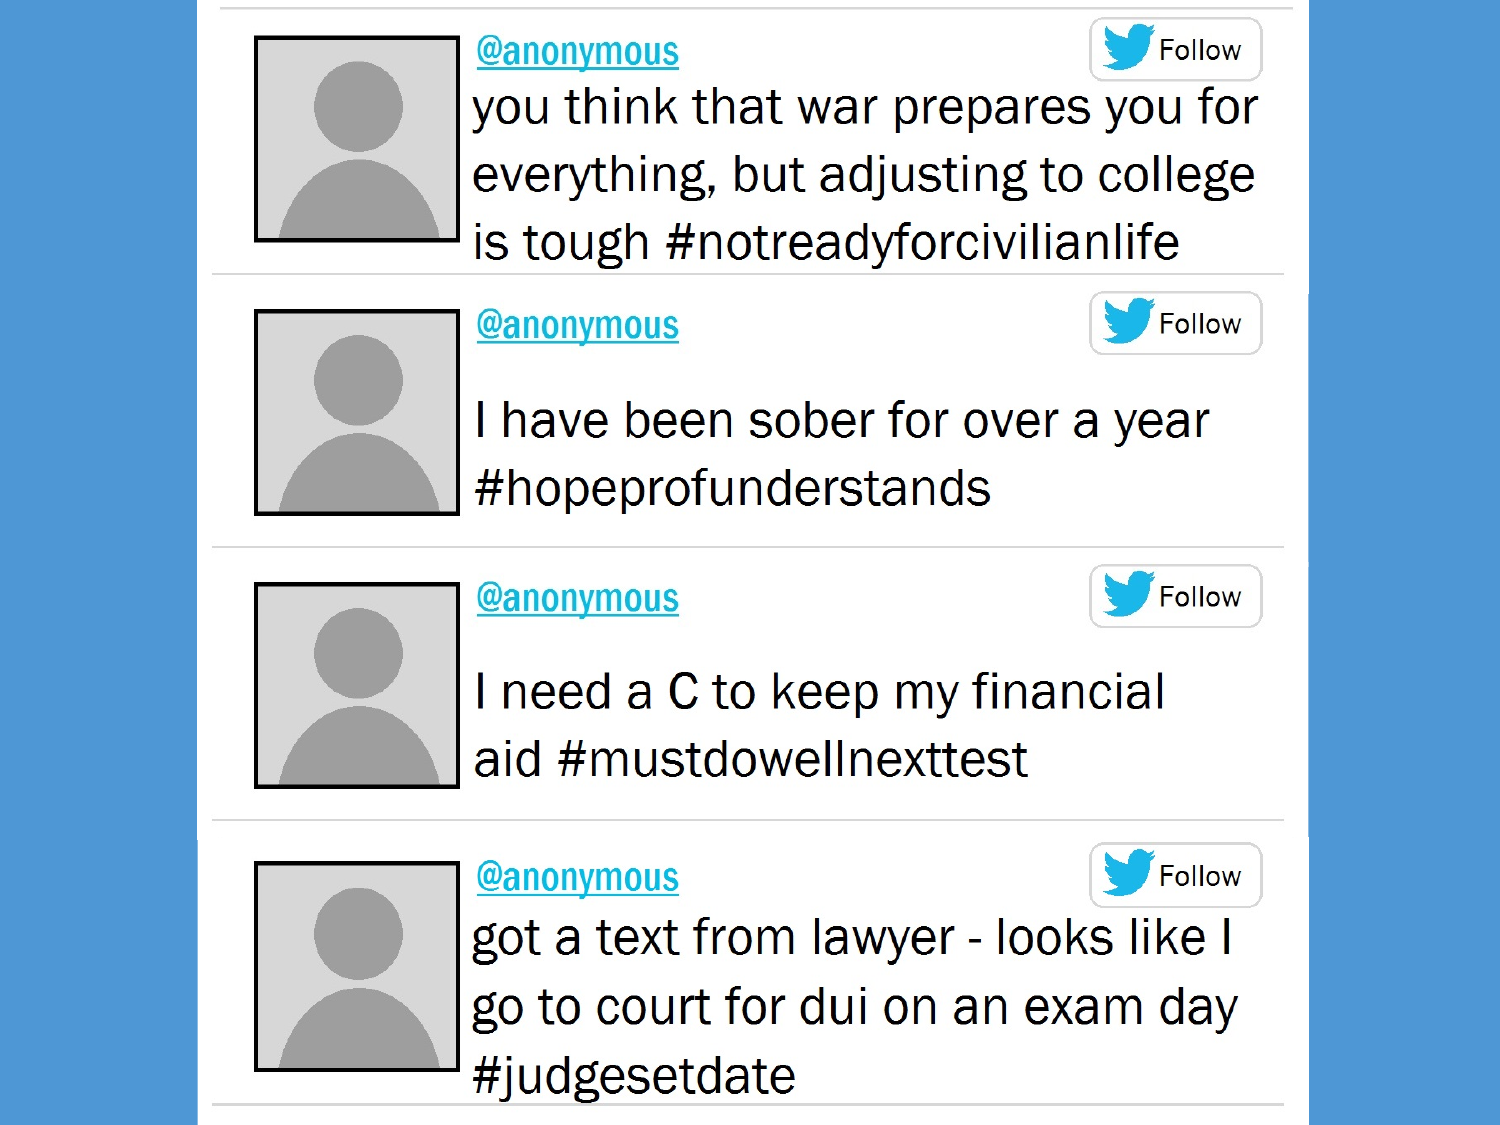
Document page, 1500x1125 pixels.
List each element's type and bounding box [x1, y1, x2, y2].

picture [197, 0, 1309, 562]
picture [197, 837, 1309, 1125]
list [197, 562, 1309, 837]
